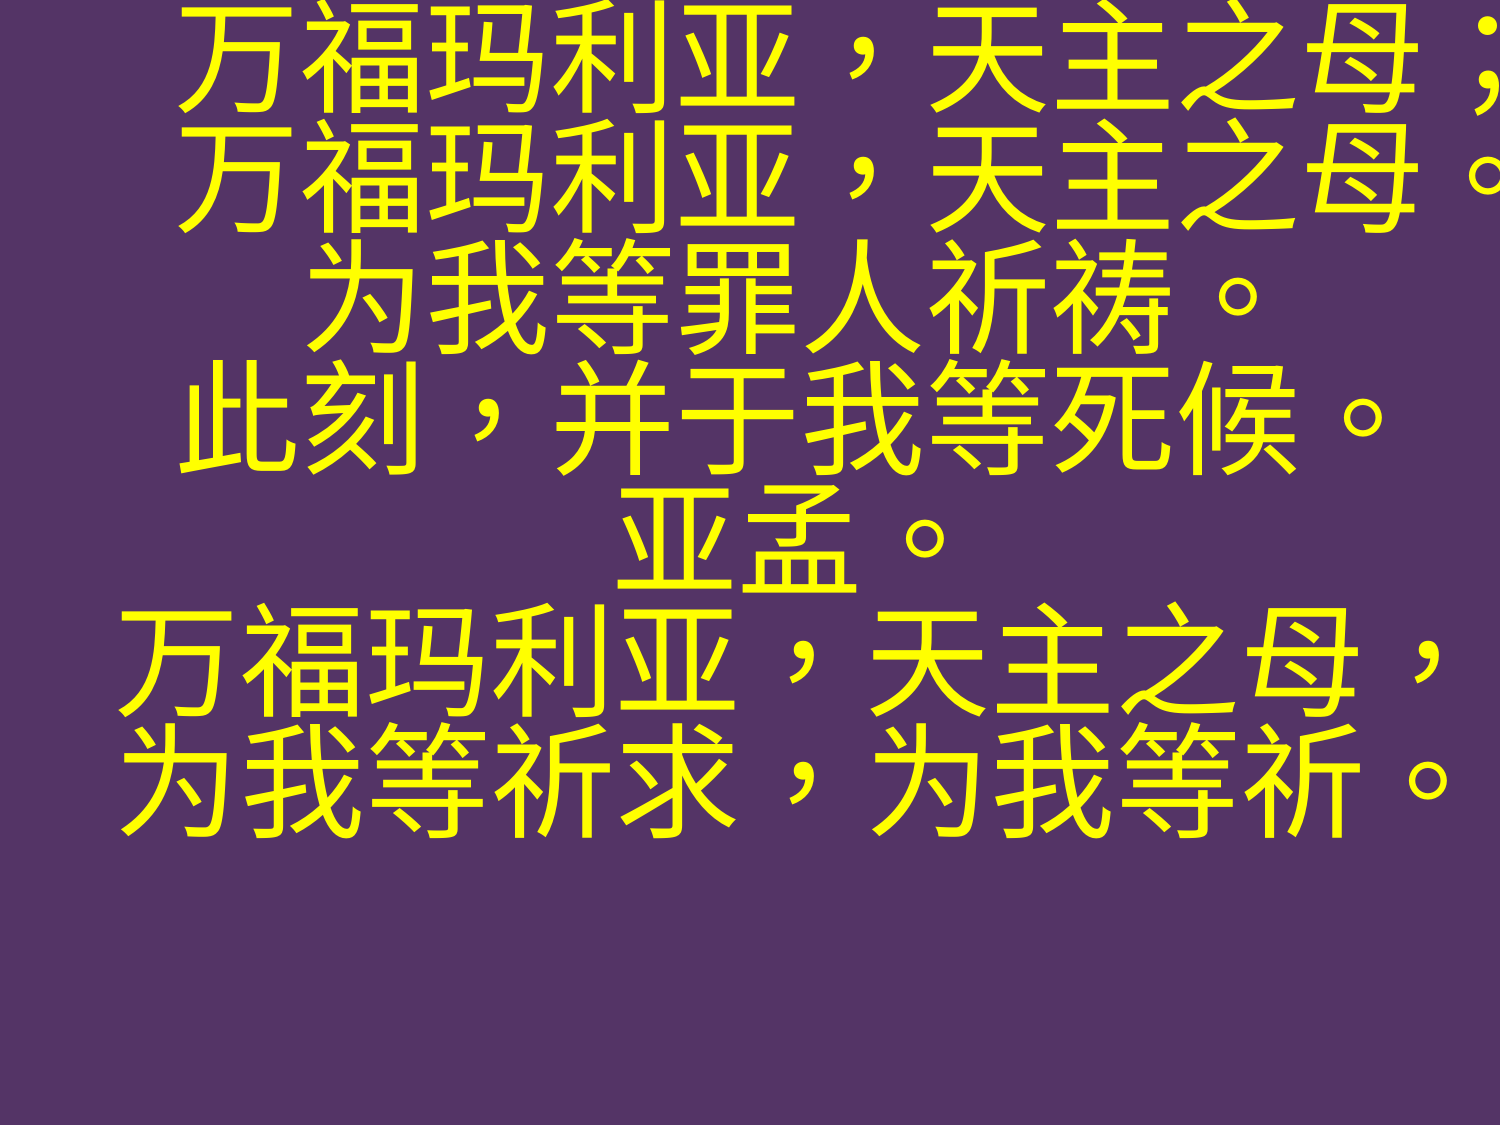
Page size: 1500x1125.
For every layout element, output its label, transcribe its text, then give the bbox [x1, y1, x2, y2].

text_box 万福玛利亚，天主之母； 万福玛利亚，天主之母。 为我等罪人祈祷。 此刻，并于我等死候。亚孟。 万福玛利亚，天主之母，为我等祈求，为我等祈。 [100, 0, 1500, 982]
